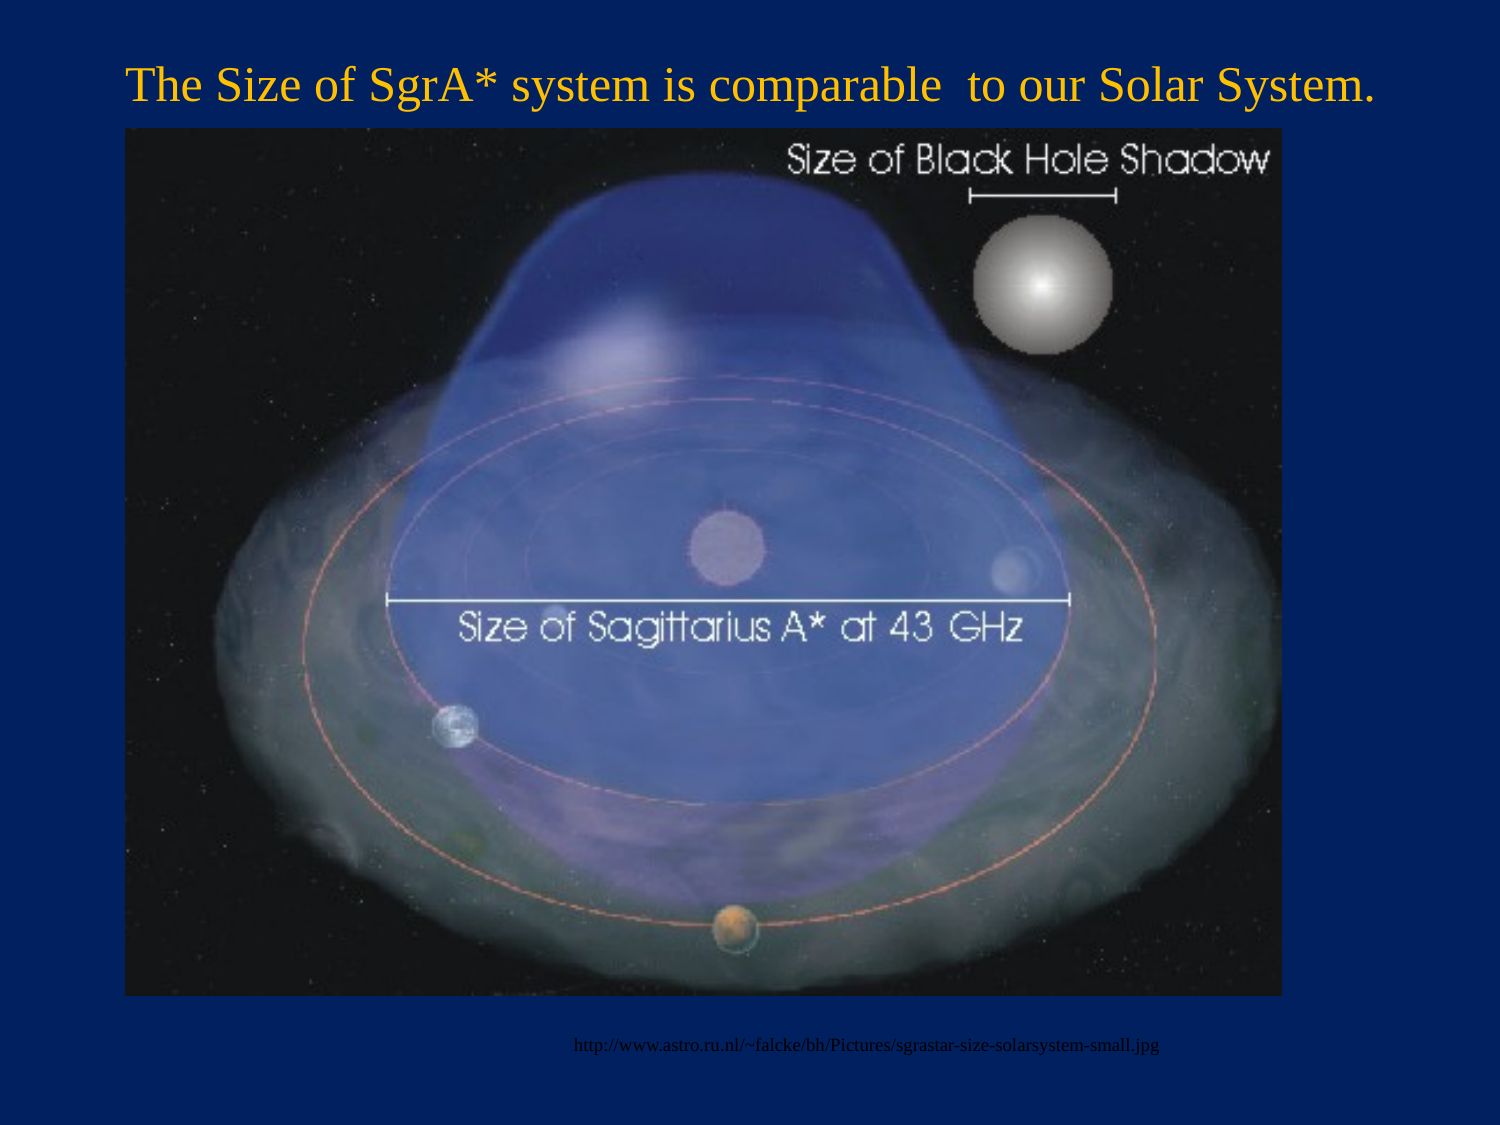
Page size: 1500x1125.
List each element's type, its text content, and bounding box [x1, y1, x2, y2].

picture [124, 128, 1282, 997]
text_box The Size of SgrA* system is comparable to our Solar System. [110, 44, 1392, 119]
text_box http://www.astro.ru.nl/~falcke/bh/Pictures/sgrastar-size-solarsystem-small.jpg [559, 1025, 1175, 1063]
